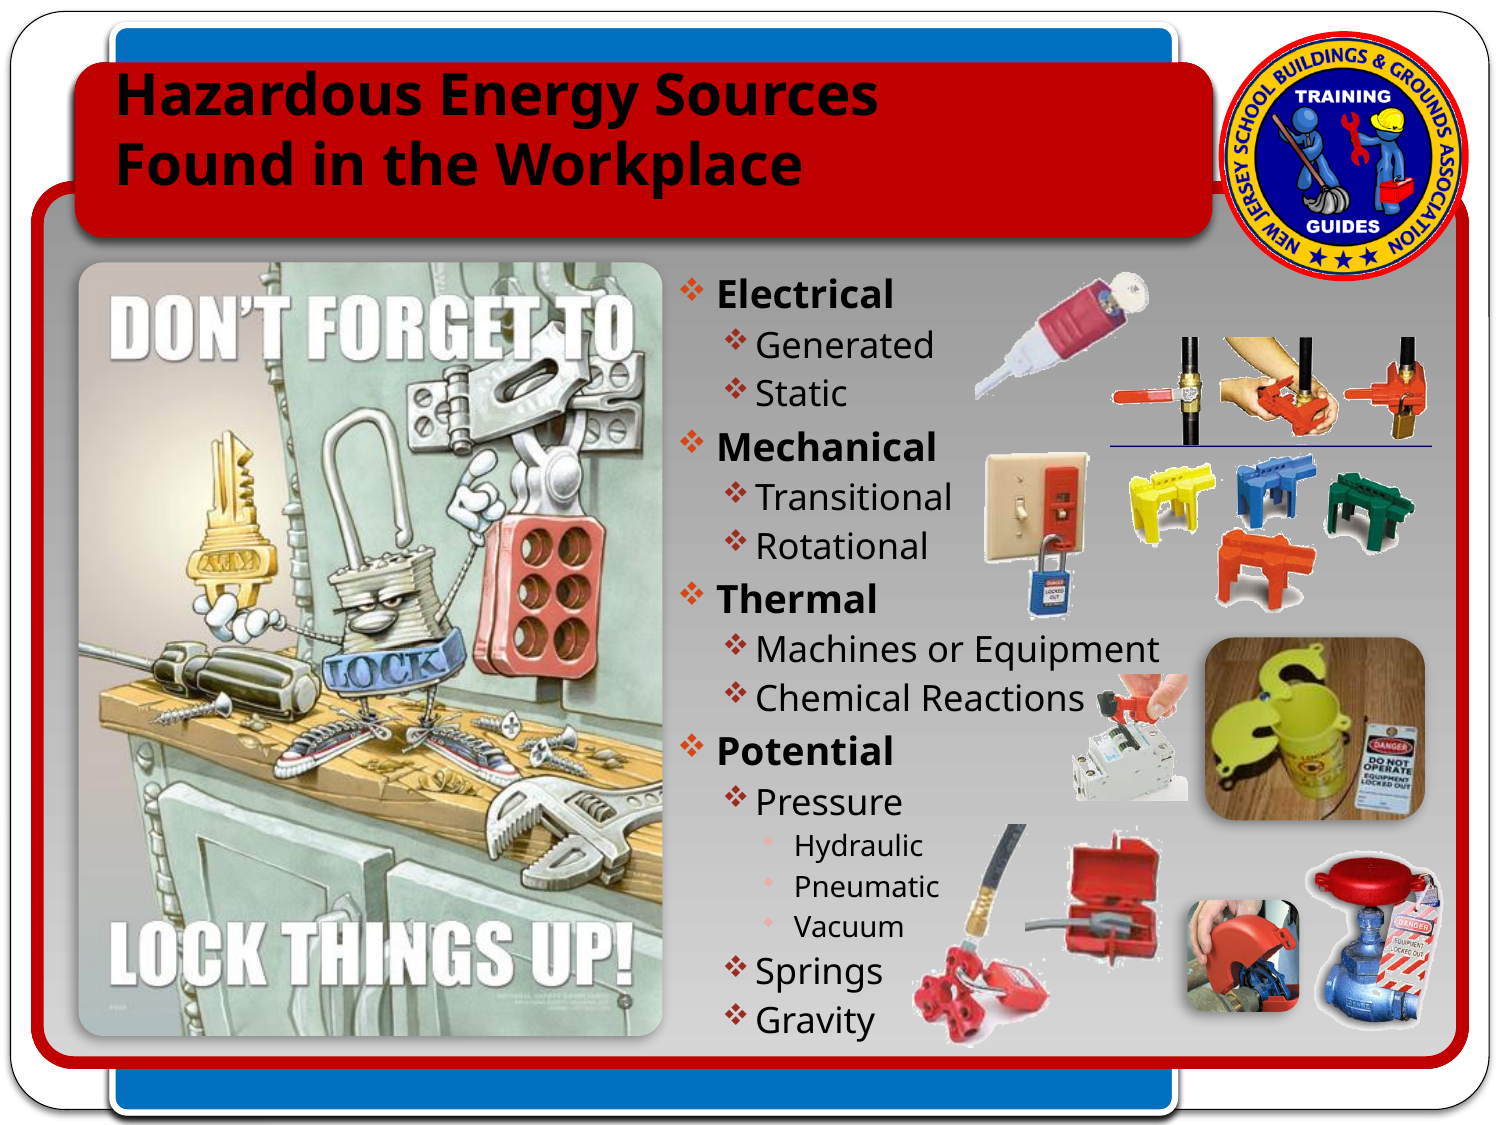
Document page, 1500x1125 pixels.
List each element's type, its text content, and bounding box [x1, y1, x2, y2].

picture [974, 262, 1432, 614]
picture [1224, 37, 1462, 275]
picture [974, 443, 1098, 626]
title Hazardous Energy Sources Found in the Workplace [99, 75, 1188, 213]
picture [1204, 637, 1426, 821]
list Electrical Generated Static Mechanical Transitional Rotational Thermal Machines or Equipment Chemical Reactions Potential Pressure Hydraulic Pneumatic Vacuum Springs Gravity [662, 262, 1200, 1050]
picture [78, 262, 663, 1037]
picture [912, 812, 1163, 1048]
picture [1187, 849, 1444, 1032]
picture [1062, 674, 1188, 802]
